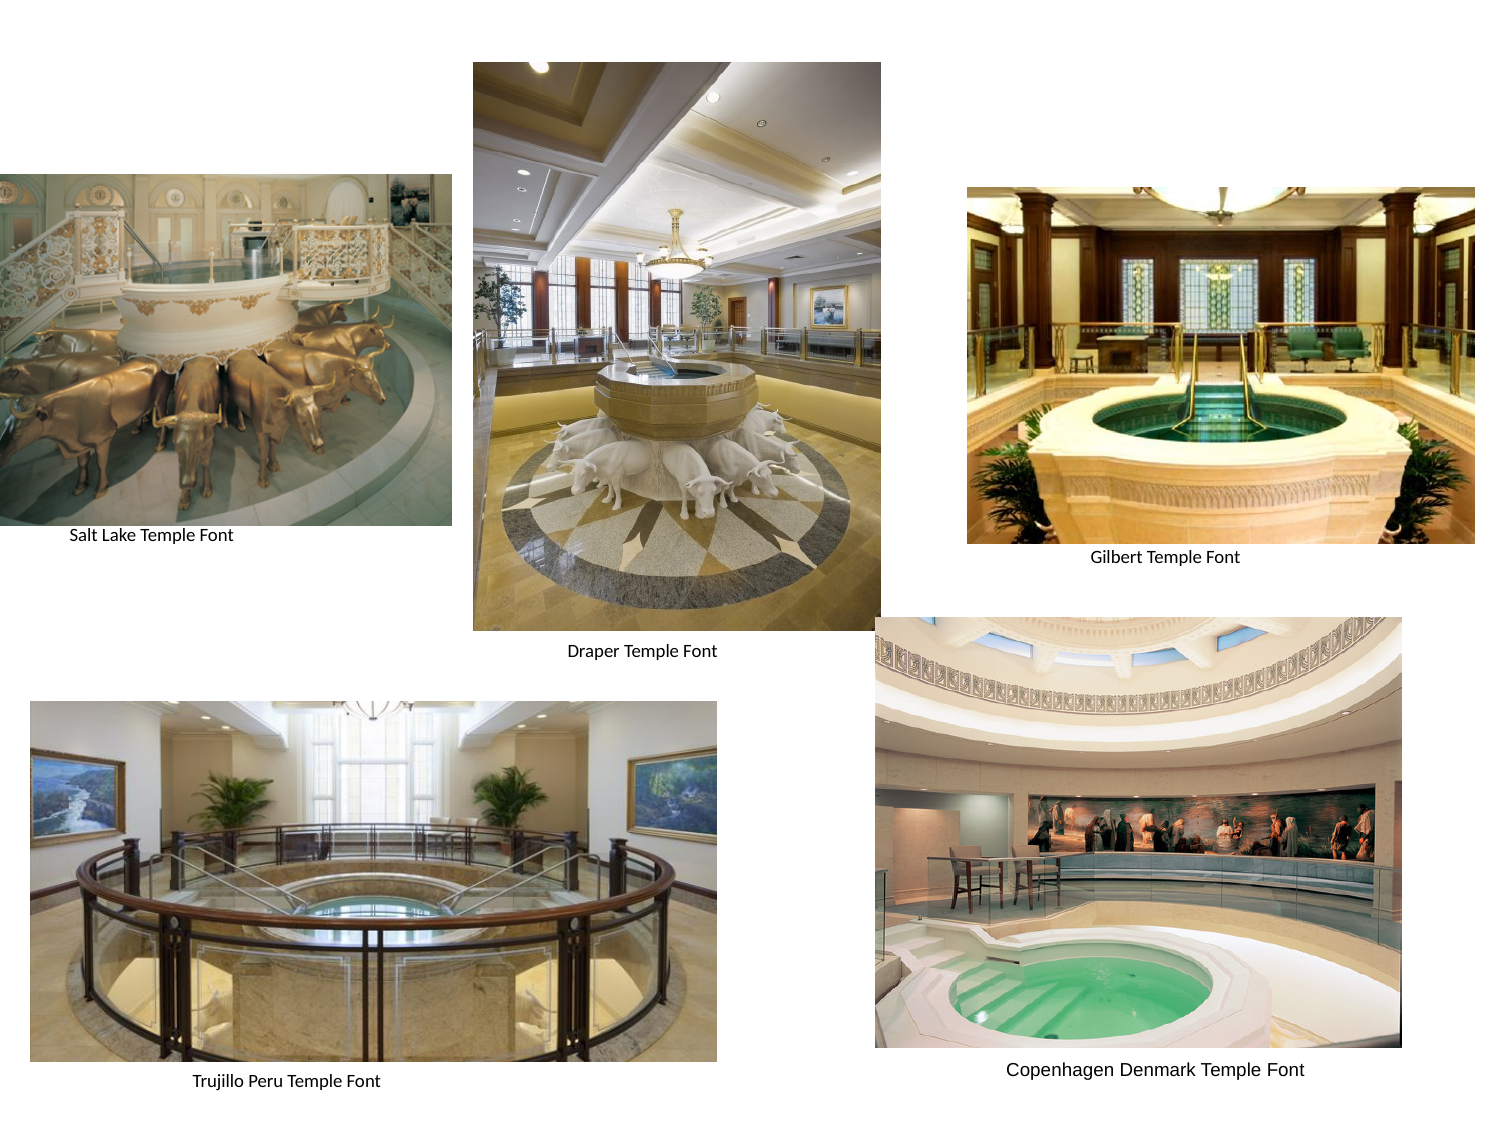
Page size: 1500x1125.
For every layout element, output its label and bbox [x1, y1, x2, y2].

text_box [874, 617, 1426, 1101]
text_box [473, 62, 882, 702]
text_box [0, 174, 452, 565]
text_box [967, 187, 1476, 594]
text_box [30, 701, 717, 1125]
